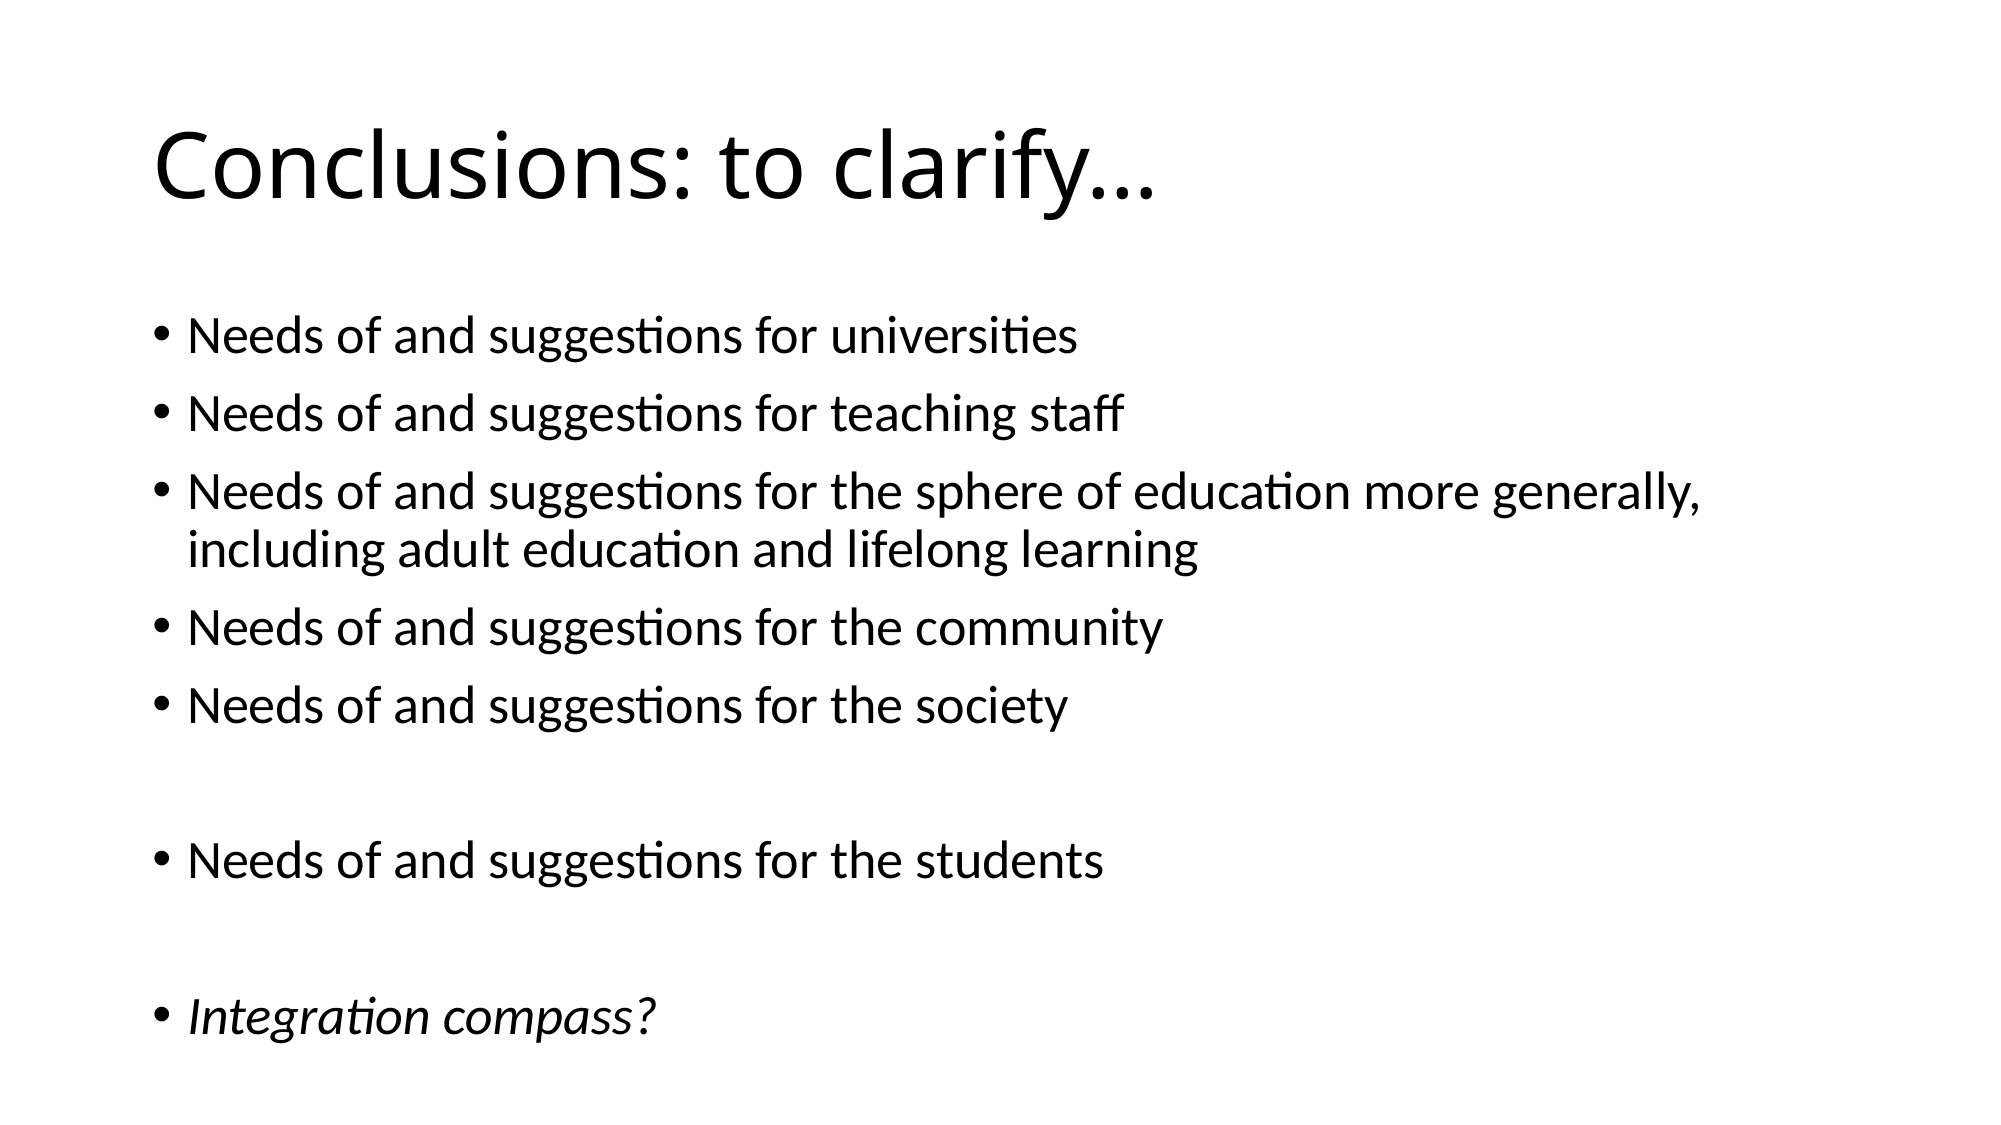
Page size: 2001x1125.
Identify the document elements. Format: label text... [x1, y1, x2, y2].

list Needs of and suggestions for universities Needs of and suggestions for teaching staff Needs of and suggestions for the sphere of education more generally, including adult education and lifelong learning Needs of and suggestions for the community Needs of and suggestions for the society Needs of and suggestions for the students Integration compass? [137, 299, 1863, 1056]
title Conclusions: to clarify… [137, 59, 1863, 278]
